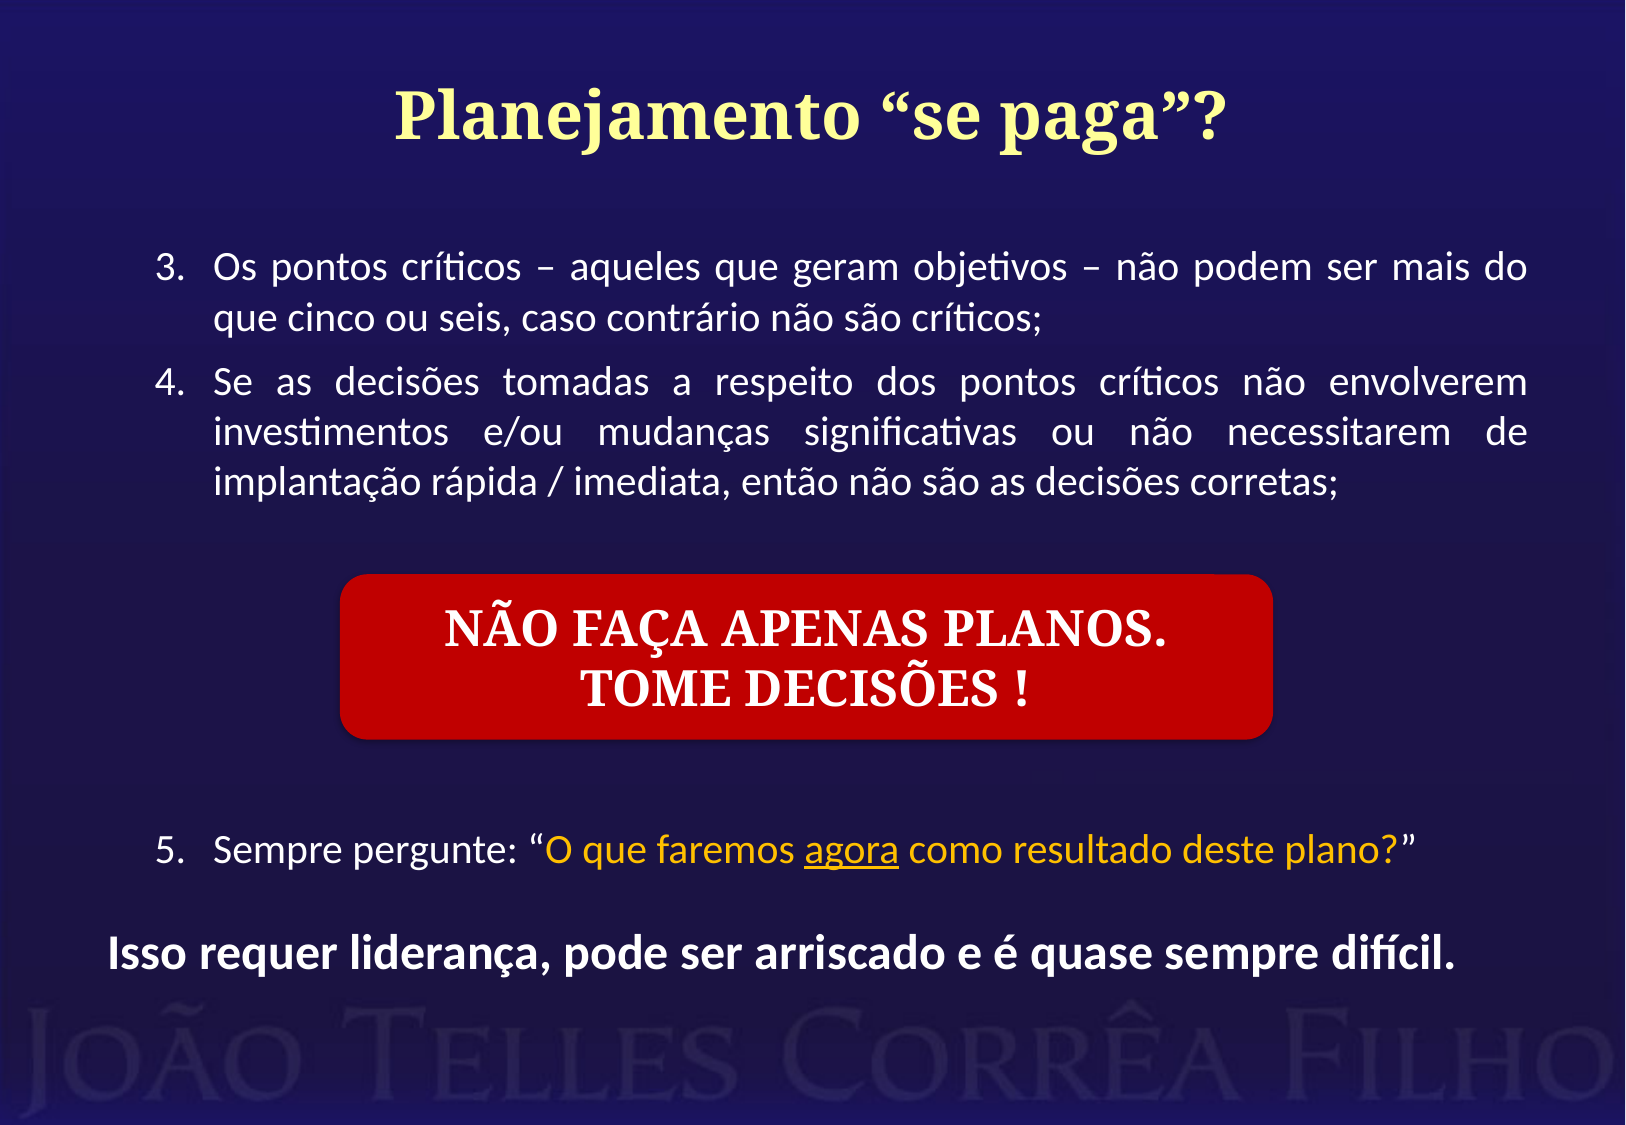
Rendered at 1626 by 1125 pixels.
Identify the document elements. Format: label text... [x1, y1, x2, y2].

picture [0, 0, 1626, 1125]
title Planejamento “se paga”? [80, 18, 1544, 207]
text_box NÃO FAÇA APENAS PLANOS. TOME DECISÕES ! [339, 574, 1274, 740]
list Os pontos críticos – aqueles que geram objetivos – não podem ser mais do que cinco ou seis, caso contrário não são críticos; Se as decisões tomadas a respeito dos pontos críticos não envolverem investimentos e/ou mudanças significativas ou não necessitarem de implantação rápida / imediata, então não são as decisões corretas; Sempre pergunte: “O que faremos agora como resultado deste plano?” Isso requer liderança, pode ser arriscado e é quase sempre difícil. [80, 231, 1544, 1083]
